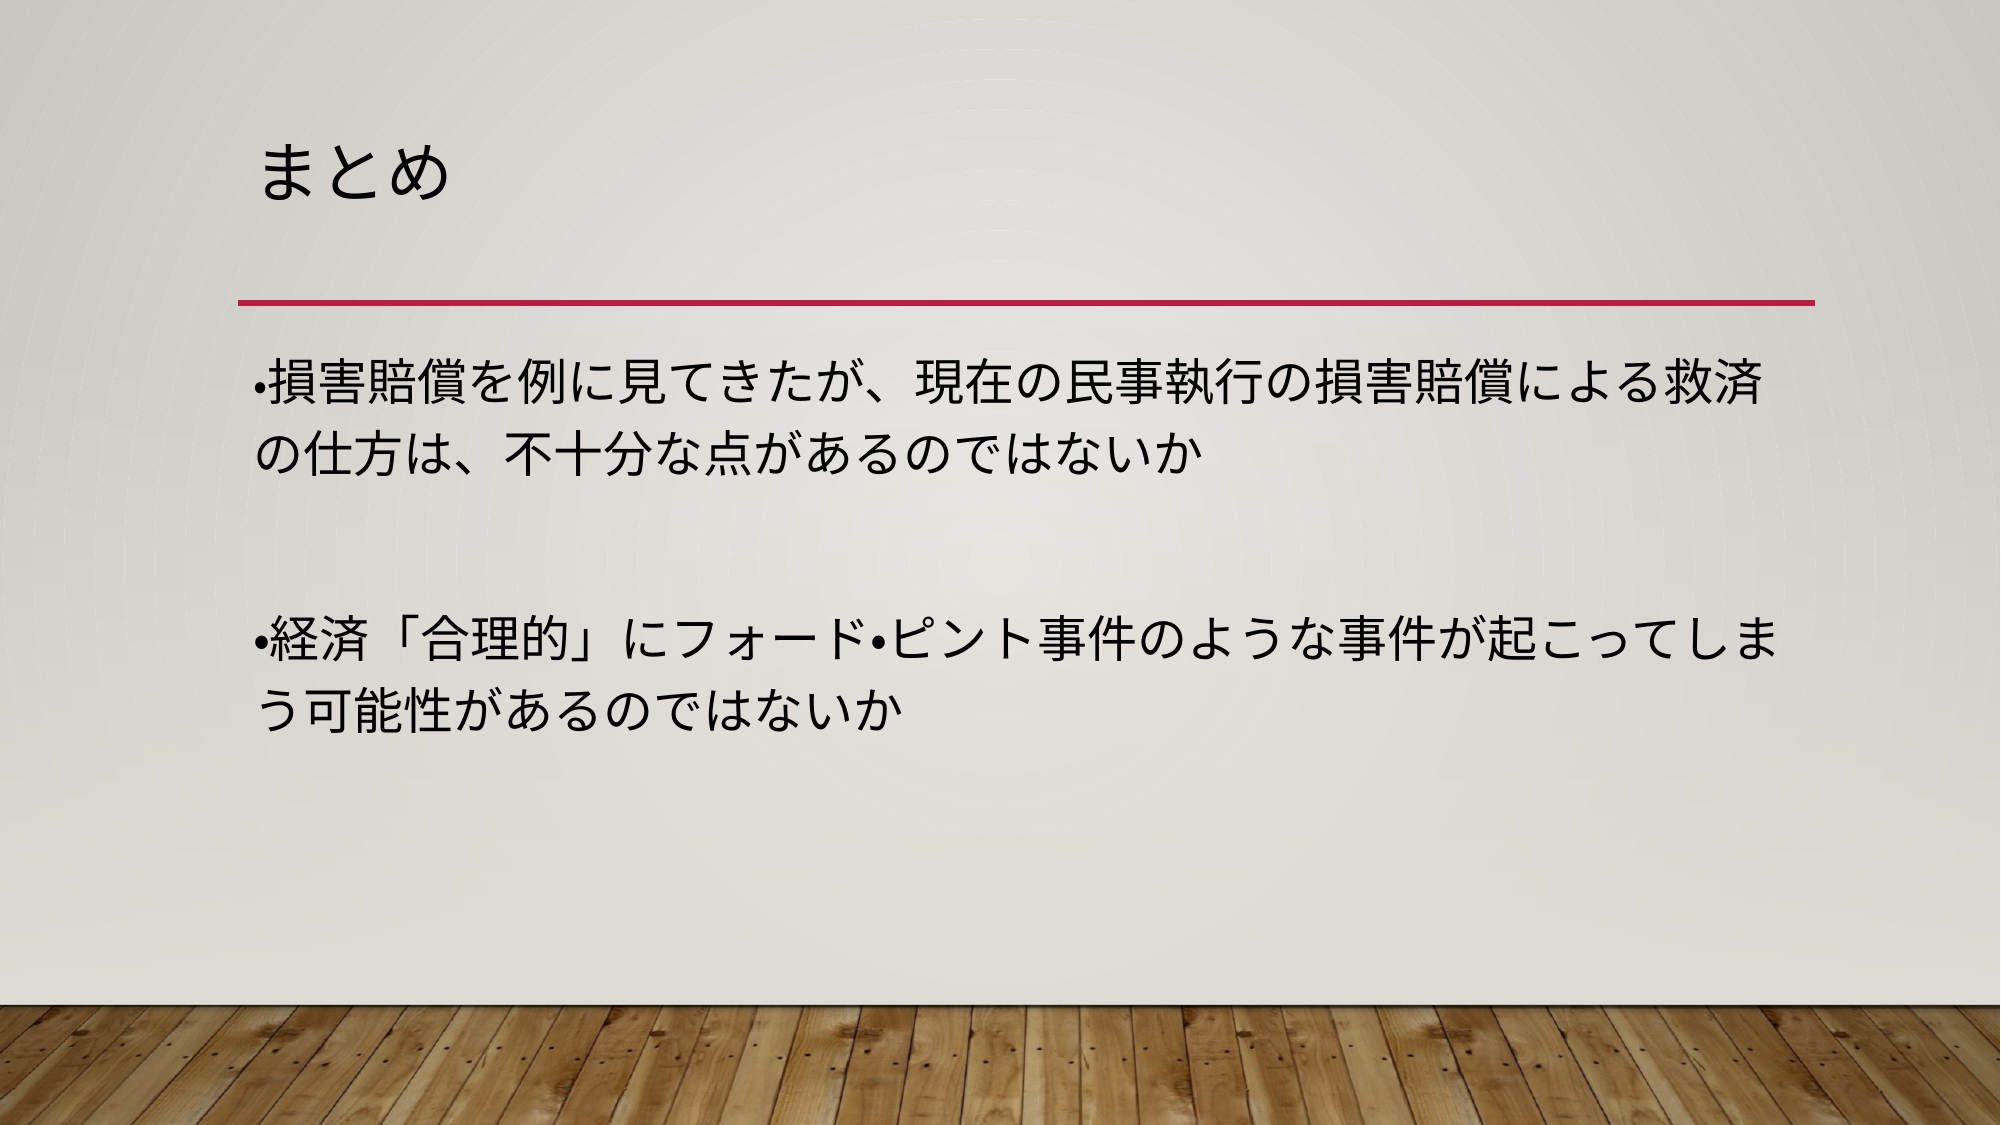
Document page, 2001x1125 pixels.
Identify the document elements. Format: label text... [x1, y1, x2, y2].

list ・損害賠償を例に見てきたが、現在の民事執行の損害賠償による救済の仕方は、不十分な点があるのではないか ・経済「合理的」にフォード・ピント事件のような事件が起こってしまう可能性があるのではないか [238, 330, 1814, 897]
picture [0, 1005, 2000, 1125]
title まとめ [238, 131, 1814, 305]
